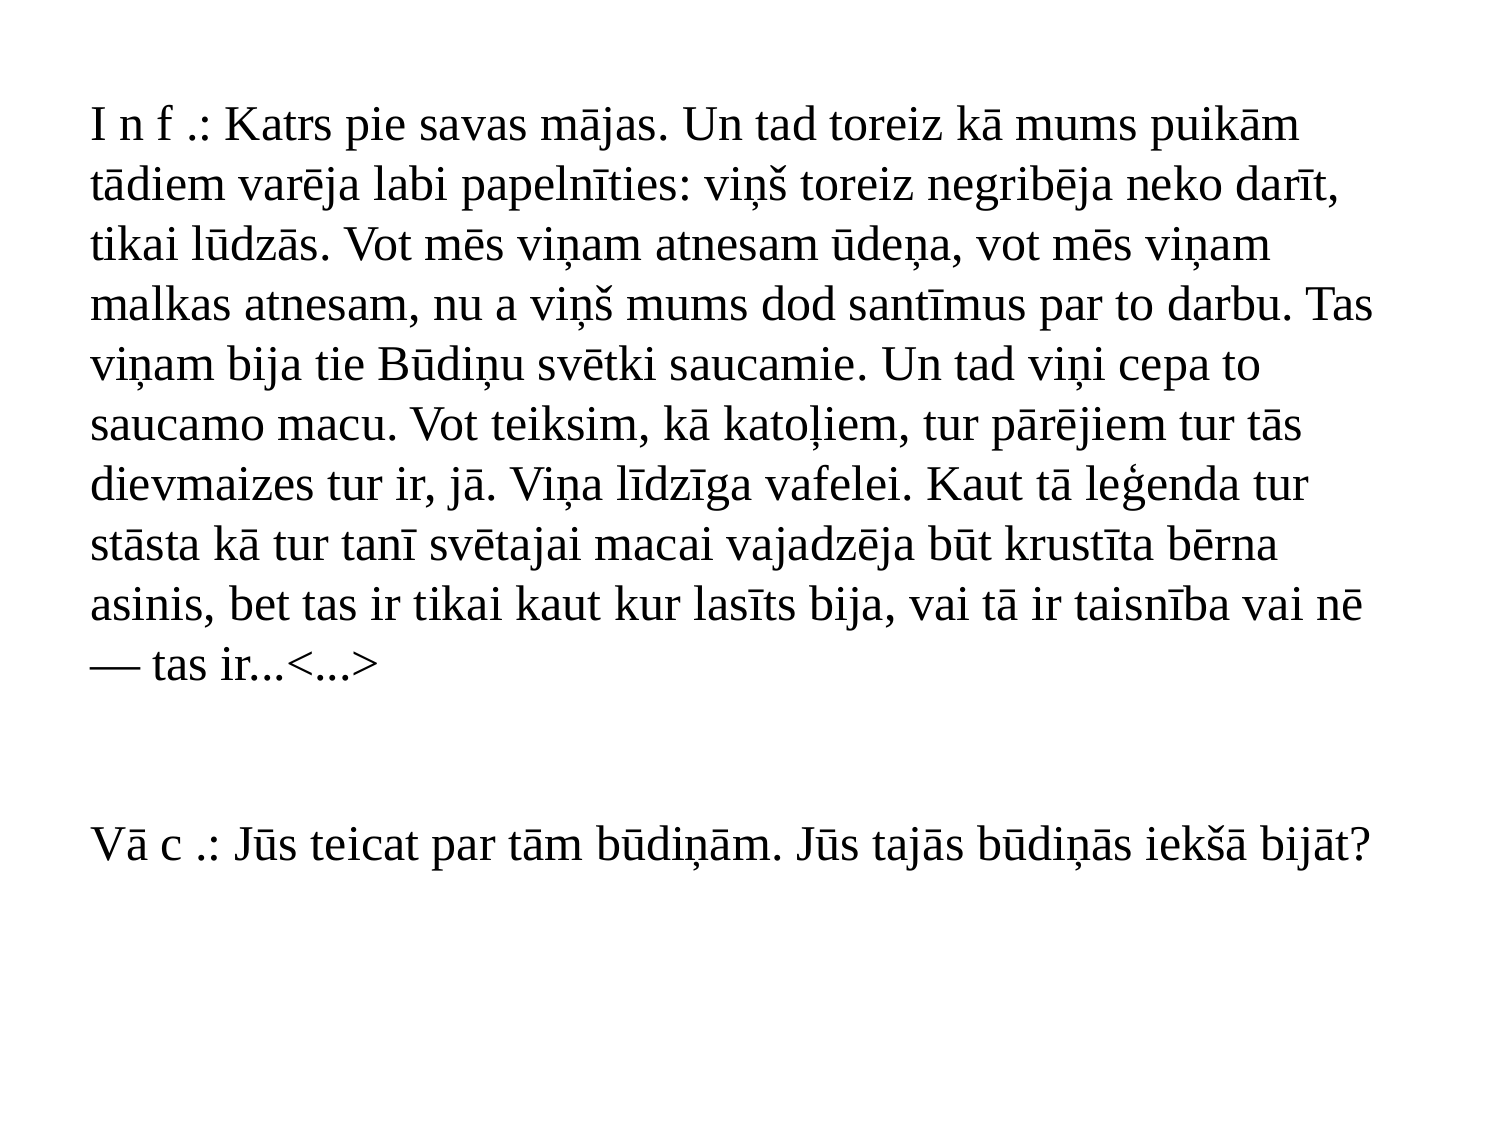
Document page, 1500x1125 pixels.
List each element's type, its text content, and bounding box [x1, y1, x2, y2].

title I n f .: Katrs pie savas mājas. Un tad toreiz kā mums puikām tādiem varēja labi papelnīties: viņš toreiz negribēja neko darīt, tikai lūdzās. Vot mēs viņam atnesam ūdeņa, vot mēs viņam malkas atnesam, nu a viņš mums dod santīmus par to darbu. Tas viņam bija tie Būdiņu svētki saucamie. Un tad viņi cepa to saucamo macu. Vot teiksim, kā katoļiem, tur pārējiem tur tās dievmaizes tur ir, jā. Viņa līdzīga vafelei. Kaut tā leģenda tur stāsta kā tur tanī svētajai macai vajadzēja būt krustīta bērna asinis, bet tas ir tikai kaut kur lasīts bija, vai tā ir taisnība vai nē — tas ir...<...> Vā c .: Jūs teicat par tām būdiņām. Jūs tajās būdiņās iekšā bijāt? [75, 45, 1425, 976]
